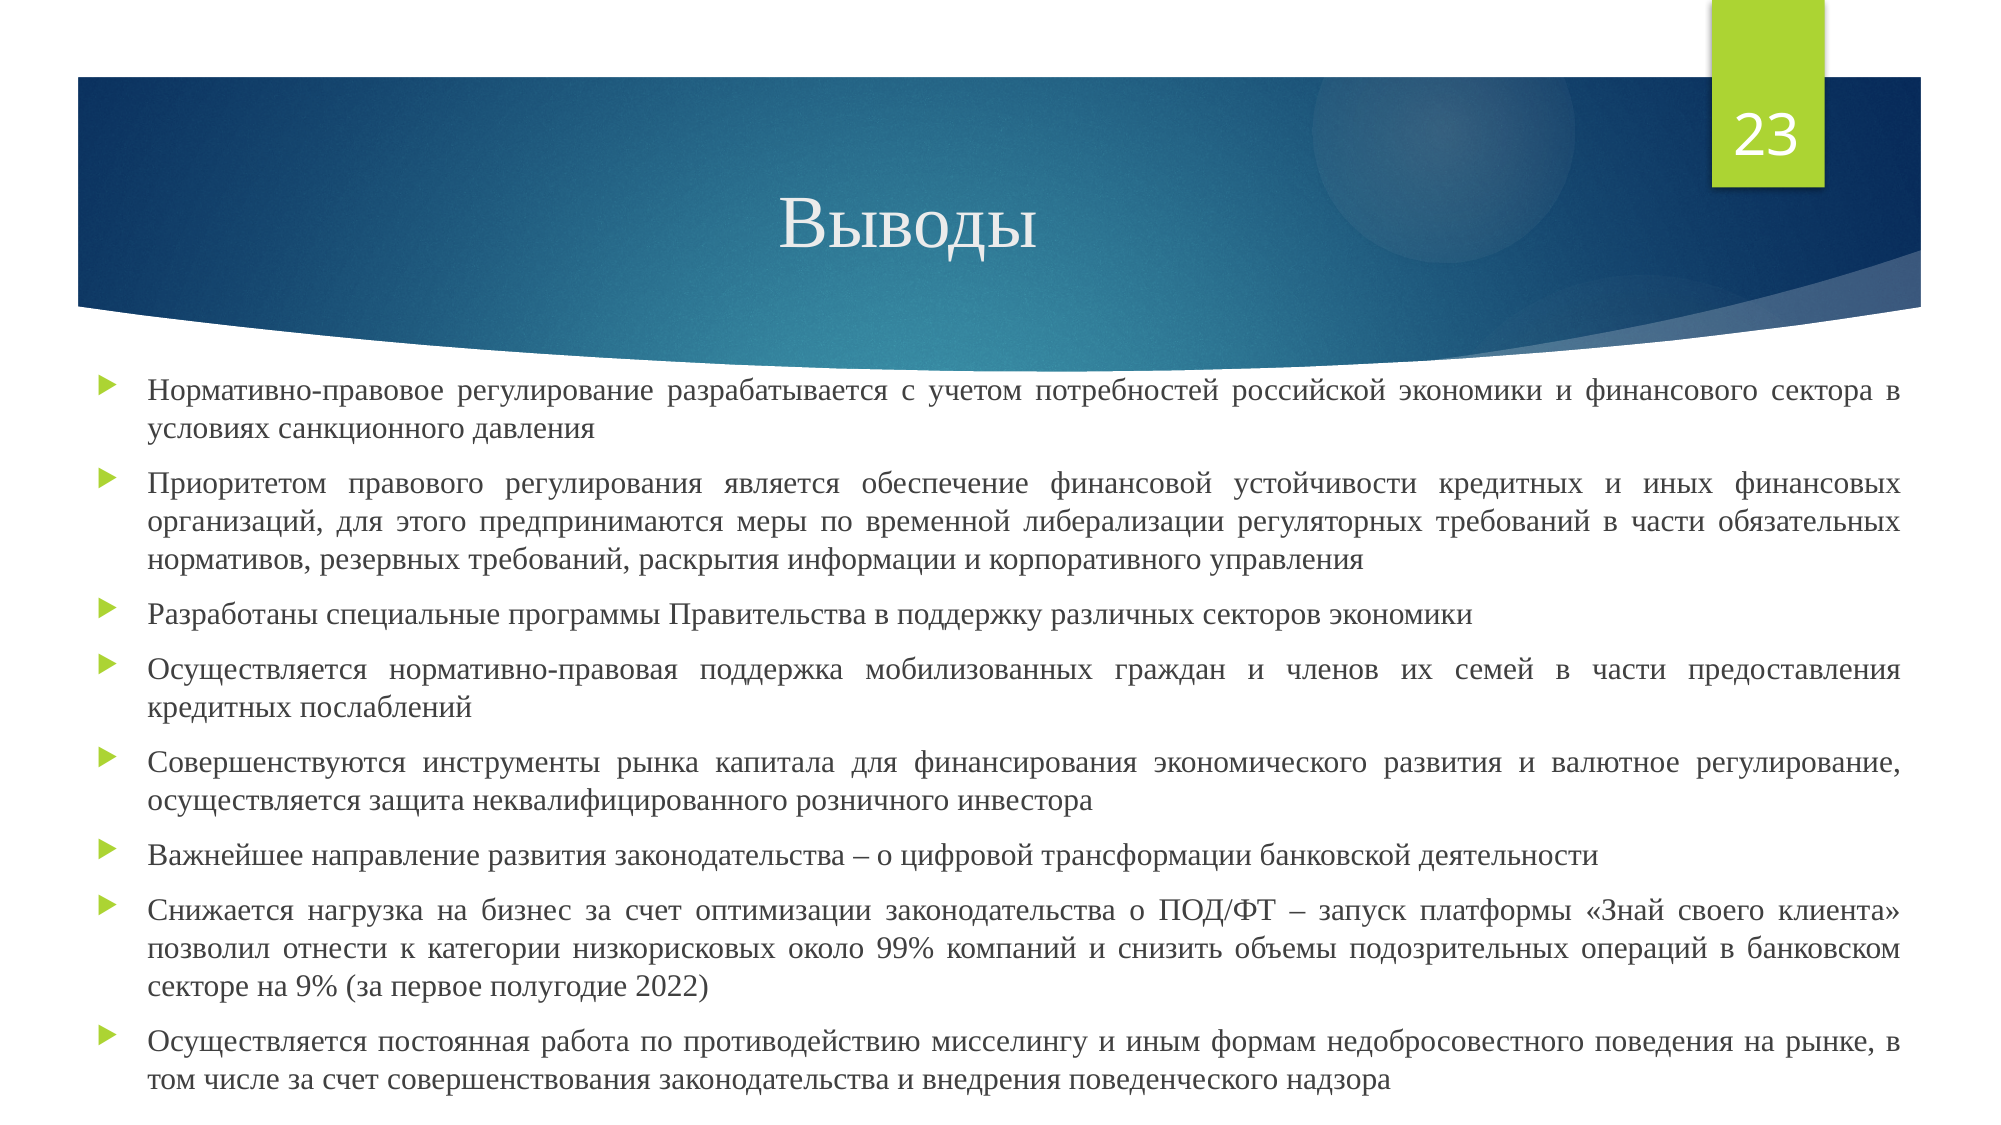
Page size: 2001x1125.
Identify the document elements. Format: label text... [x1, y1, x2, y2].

title Выводы [189, 159, 1627, 276]
slide_number 23 [1698, 48, 1836, 175]
list Нормативно-правовое регулирование разрабатывается с учетом потребностей российской экономики и финансового сектора в условиях санкционного давления Приоритетом правового регулирования является обеспечение финансовой устойчивости кредитных и иных финансовых организаций, для этого предпринимаются меры по временной либерализации регуляторных требований в части обязательных нормативов, резервных требований, раскрытия информации и корпоративного управления Разработаны специальные программы Правительства в поддержку различных секторов экономики Осуществляется нормативно-правовая поддержка мобилизованных граждан и членов их семей в части предоставления кредитных послаблений Совершенствуются инструменты рынка капитала для финансирования экономического развития и валютное регулирование, осуществляется защита неквалифицированного розничного инвестора Важнейшее направление развития законодательства – о цифровой трансформации банковской деятельности Снижается нагрузка на бизнес за счет оптимизации законодательства о ПОД/ФТ – запуск платформы «Знай своего клиента» позволил отнести к категории низкорисковых около 99% компаний и снизить объемы подозрительных операций в банковском секторе на 9% (за первое полугодие 2022) Осуществляется постоянная работа по противодействию мисселингу и иным формам недобросовестного поведения на рынке, в том числе за счет совершенствования законодательства и внедрения поведенческого надзора [81, 361, 1917, 1108]
